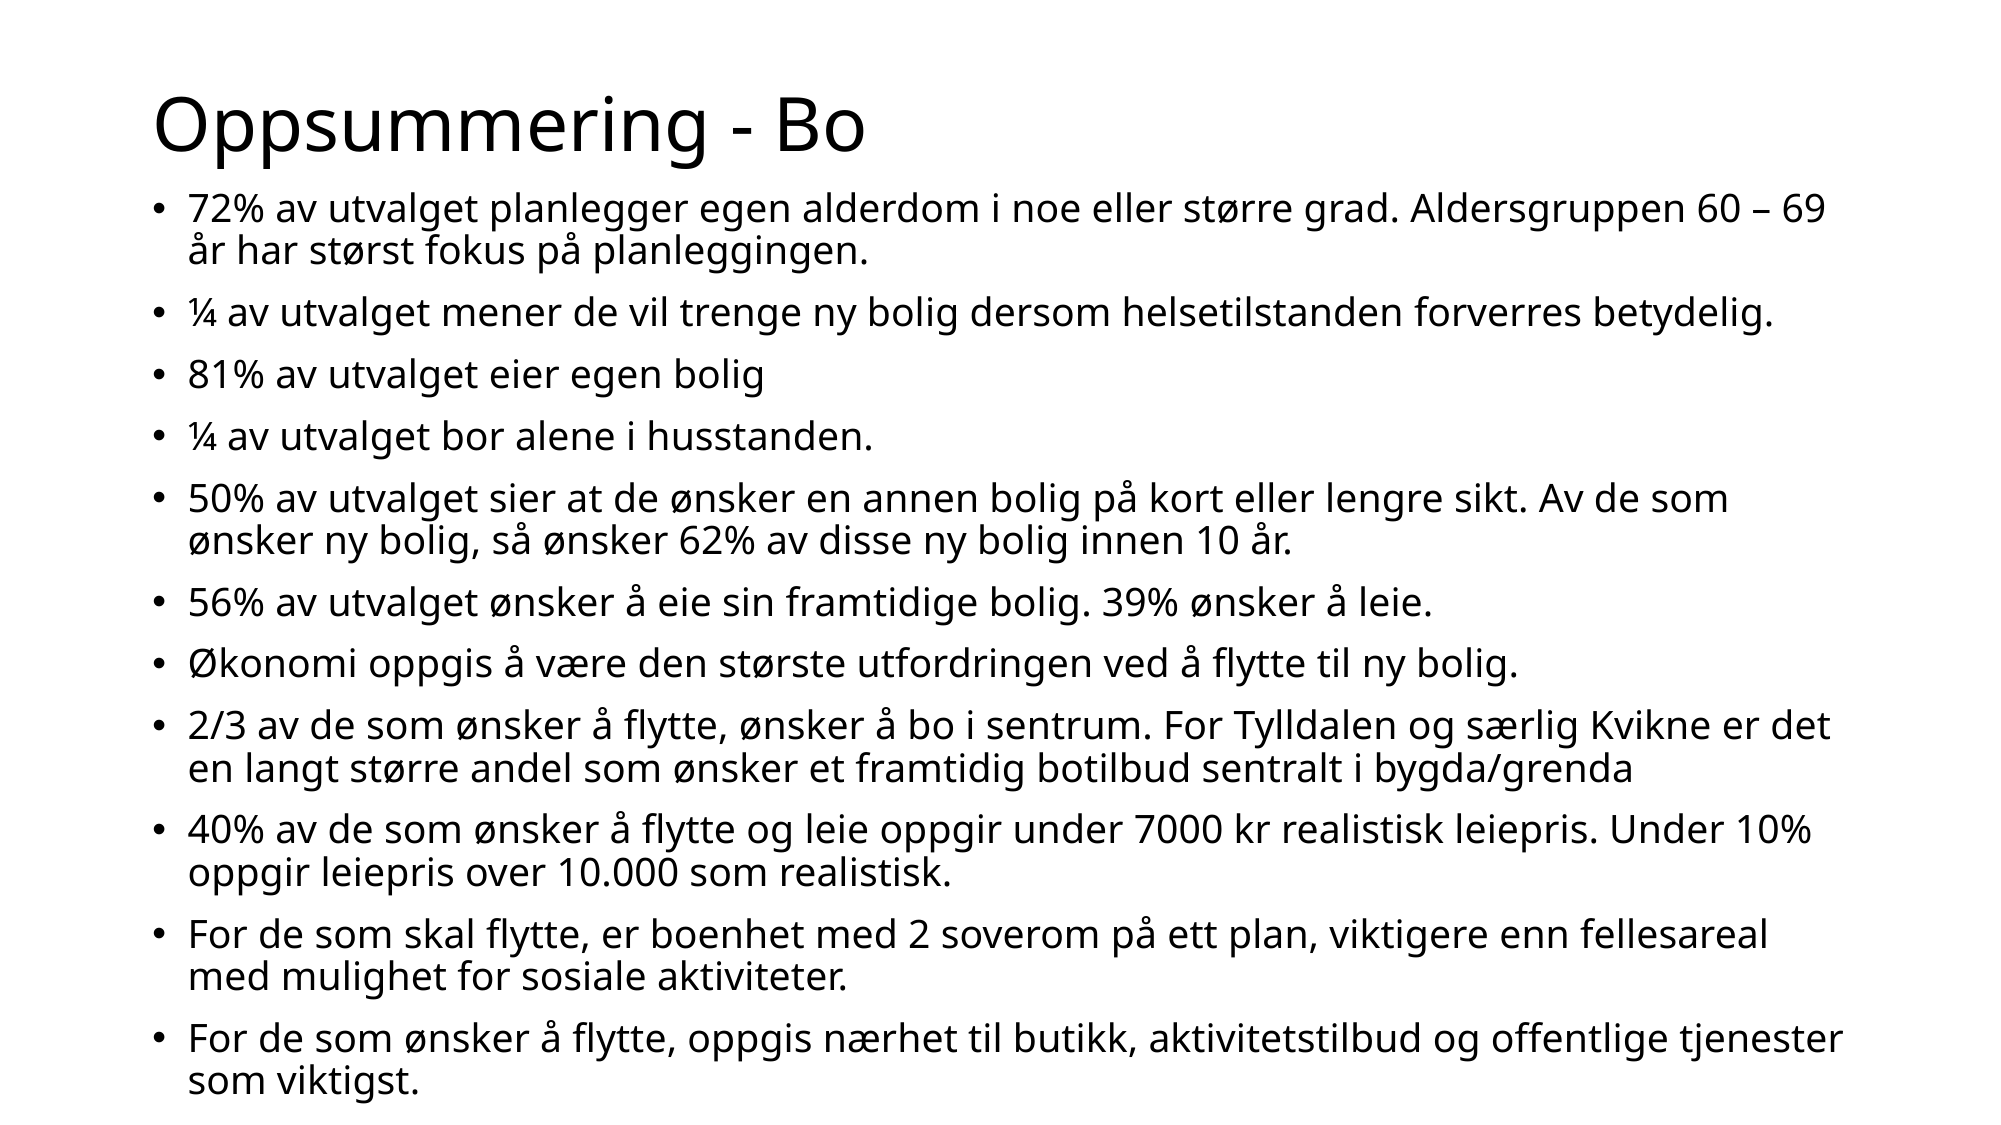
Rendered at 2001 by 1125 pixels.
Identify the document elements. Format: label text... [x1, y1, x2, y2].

list 72% av utvalget planlegger egen alderdom i noe eller større grad. Aldersgruppen 60 – 69 år har størst fokus på planleggingen. ¼ av utvalget mener de vil trenge ny bolig dersom helsetilstanden forverres betydelig. 81% av utvalget eier egen bolig ¼ av utvalget bor alene i husstanden. 50% av utvalget sier at de ønsker en annen bolig på kort eller lengre sikt. Av de som ønsker ny bolig, så ønsker 62% av disse ny bolig innen 10 år. 56% av utvalget ønsker å eie sin framtidige bolig. 39% ønsker å leie. Økonomi oppgis å være den største utfordringen ved å flytte til ny bolig. 2/3 av de som ønsker å flytte, ønsker å bo i sentrum. For Tylldalen og særlig Kvikne er det en langt større andel som ønsker et framtidig botilbud sentralt i bygda/grenda 40% av de som ønsker å flytte og leie oppgir under 7000 kr realistisk leiepris. Under 10% oppgir leiepris over 10.000 som realistisk. For de som skal flytte, er boenhet med 2 soverom på ett plan, viktigere enn fellesareal med mulighet for sosiale aktiviteter. For de som ønsker å flytte, oppgis nærhet til butikk, aktivitetstilbud og offentlige tjenester som viktigst. [137, 181, 1863, 1125]
title Oppsummering - Bo [137, 59, 1863, 181]
